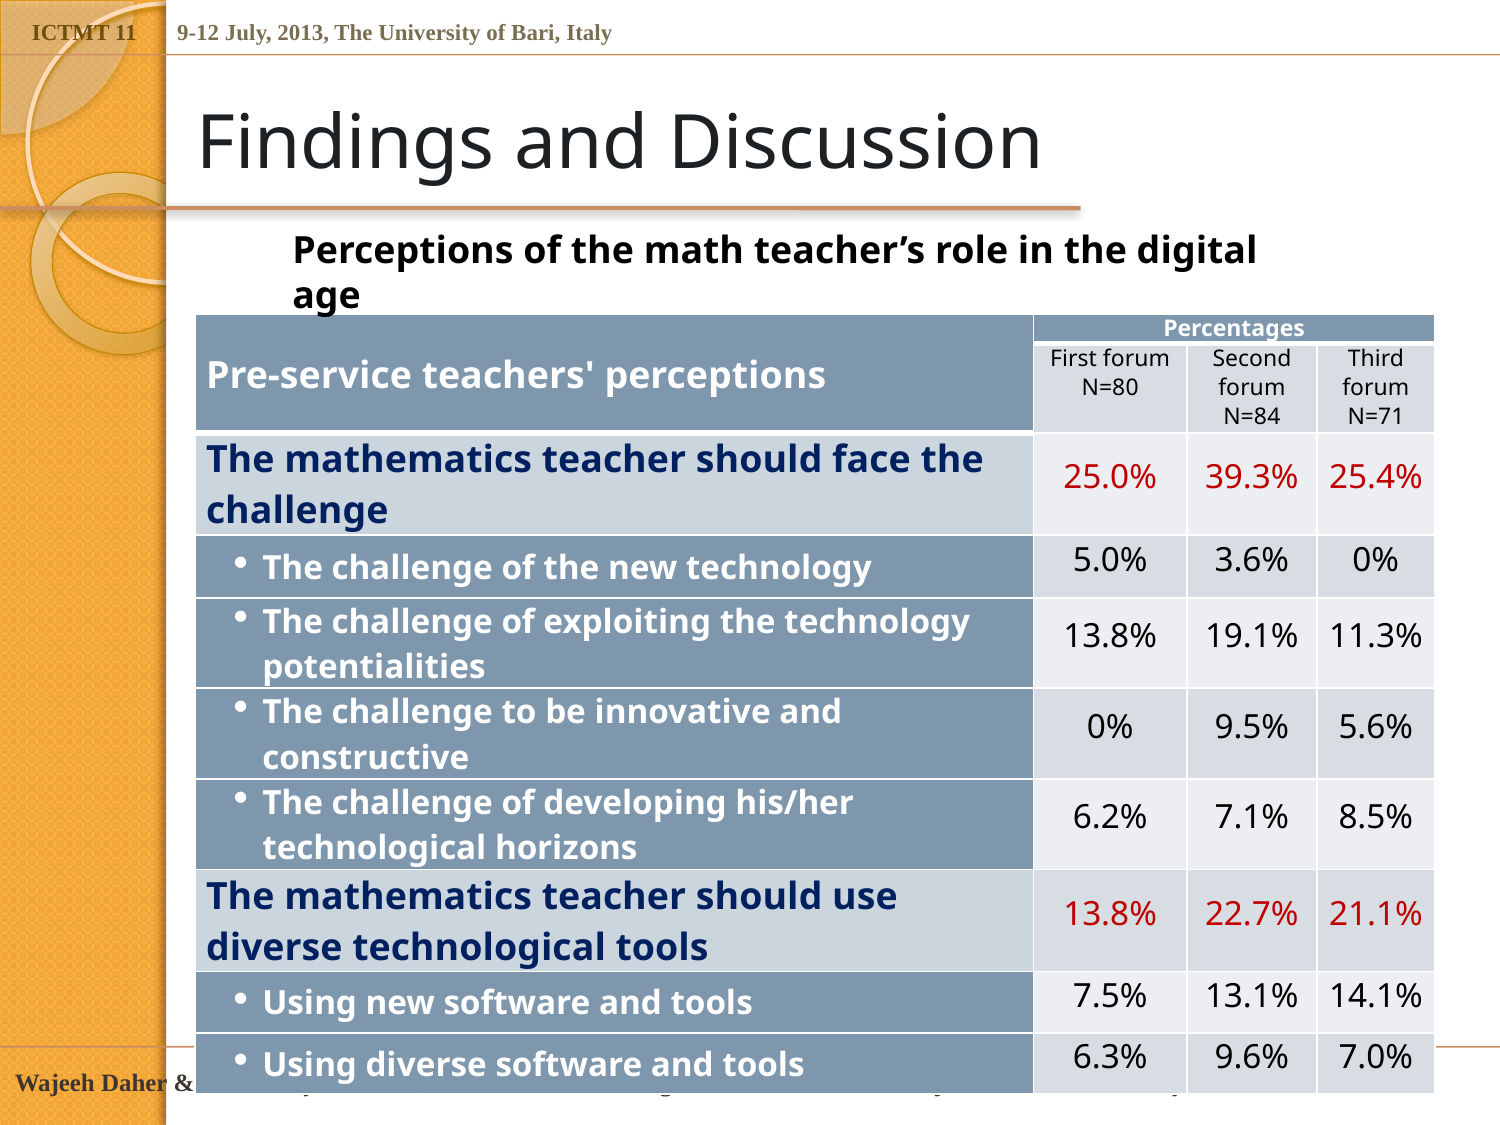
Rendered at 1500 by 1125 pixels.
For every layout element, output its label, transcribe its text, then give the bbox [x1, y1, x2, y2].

table_cell 9.6% [1188, 1034, 1316, 1093]
table_cell 7.5% [1034, 972, 1186, 1032]
table_cell 5.6% [1318, 689, 1434, 778]
table_cell The mathematics teacher should face the challenge [196, 436, 1033, 534]
table_cell 13.8% [1034, 870, 1186, 971]
table_cell The challenge of developing his/her technological horizons [196, 780, 1033, 869]
table_cell 14.1% [1318, 972, 1434, 1032]
table_header Percentages [1034, 315, 1434, 341]
table_cell 21.1% [1318, 870, 1434, 971]
table_cell 22.7% [1188, 870, 1316, 971]
table_header Pre-service teachers' perceptions [196, 315, 1033, 430]
table_cell 8.5% [1318, 780, 1434, 869]
table_cell 11.3% [1318, 599, 1434, 687]
table_cell The challenge to be innovative and constructive [196, 689, 1033, 778]
text_box Perceptions of the math teacher’s role in the digital age [277, 219, 1294, 324]
table_cell 5.0% [1034, 536, 1186, 597]
table_cell 39.3% [1188, 434, 1316, 534]
table_cell The mathematics teacher should use diverse technological tools [196, 870, 1033, 971]
table_cell 3.6% [1188, 536, 1316, 597]
table_cell 0% [1034, 689, 1186, 778]
table_cell 6.3% [1034, 1034, 1186, 1093]
table_cell Second forum N=84 [1188, 346, 1316, 432]
table_cell The challenge of exploiting the technology potentialities [196, 599, 1033, 687]
table_cell 19.1% [1188, 599, 1316, 687]
table_cell 7.0% [1318, 1034, 1434, 1093]
table_cell Third forum N=71 [1318, 346, 1434, 432]
table_cell First forum N=80 [1034, 346, 1186, 432]
table_cell Using new software and tools [196, 972, 1033, 1032]
title Findings and Discussion [181, 45, 1412, 233]
table_cell 7.1% [1188, 780, 1316, 869]
table_cell 25.0% [1034, 434, 1186, 534]
table_cell 13.1% [1188, 972, 1316, 1032]
table_cell 25.4% [1318, 434, 1434, 534]
table_cell Using diverse software and tools [196, 1034, 1033, 1093]
table_cell The challenge of the new technology [196, 536, 1033, 597]
table_cell 6.2% [1034, 780, 1186, 869]
table_cell 13.8% [1034, 599, 1186, 687]
table_cell 0% [1318, 536, 1434, 597]
table_cell 9.5% [1188, 689, 1316, 778]
